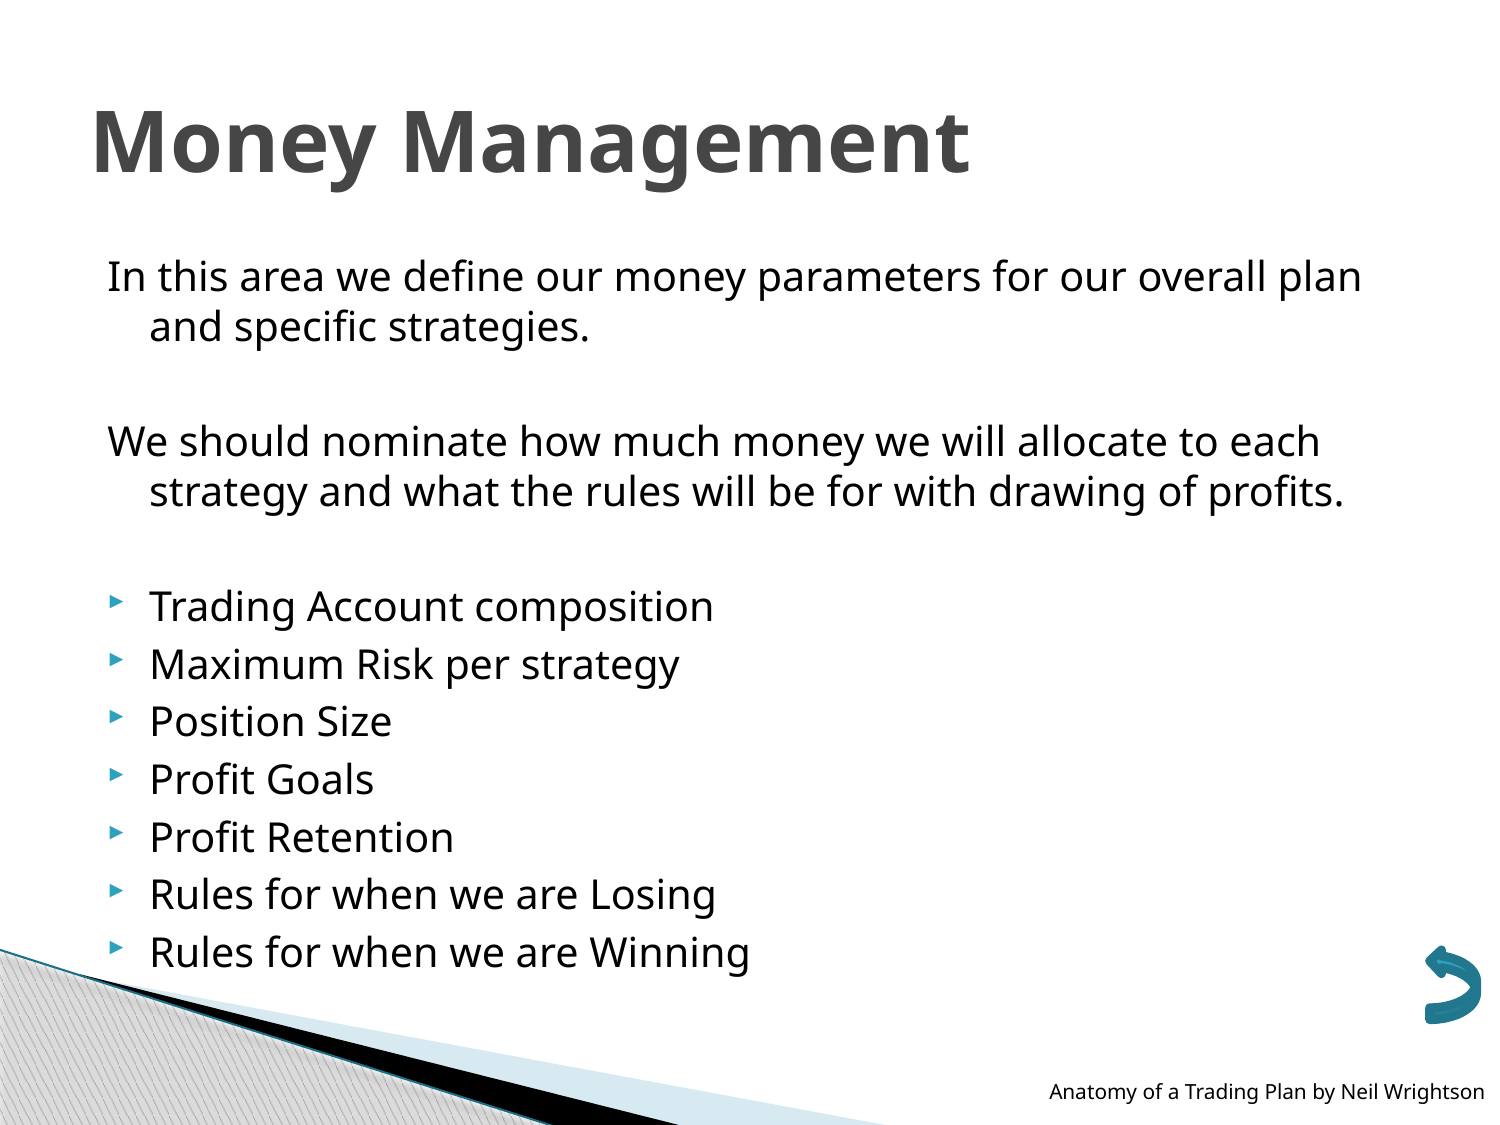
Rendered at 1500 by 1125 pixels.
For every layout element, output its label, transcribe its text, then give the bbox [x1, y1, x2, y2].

title Money Management [75, 45, 1425, 233]
footer Anatomy of a Trading Plan by Neil Wrightson [718, 1051, 1500, 1112]
list In this area we define our money parameters for our overall plan and specific strategies. We should nominate how much money we will allocate to each strategy and what the rules will be for with drawing of profits. Trading Account composition Maximum Risk per strategy Position Size Profit Goals Profit Retention Rules for when we are Losing Rules for when we are Winning [75, 243, 1425, 986]
text_box [1425, 945, 1482, 1025]
